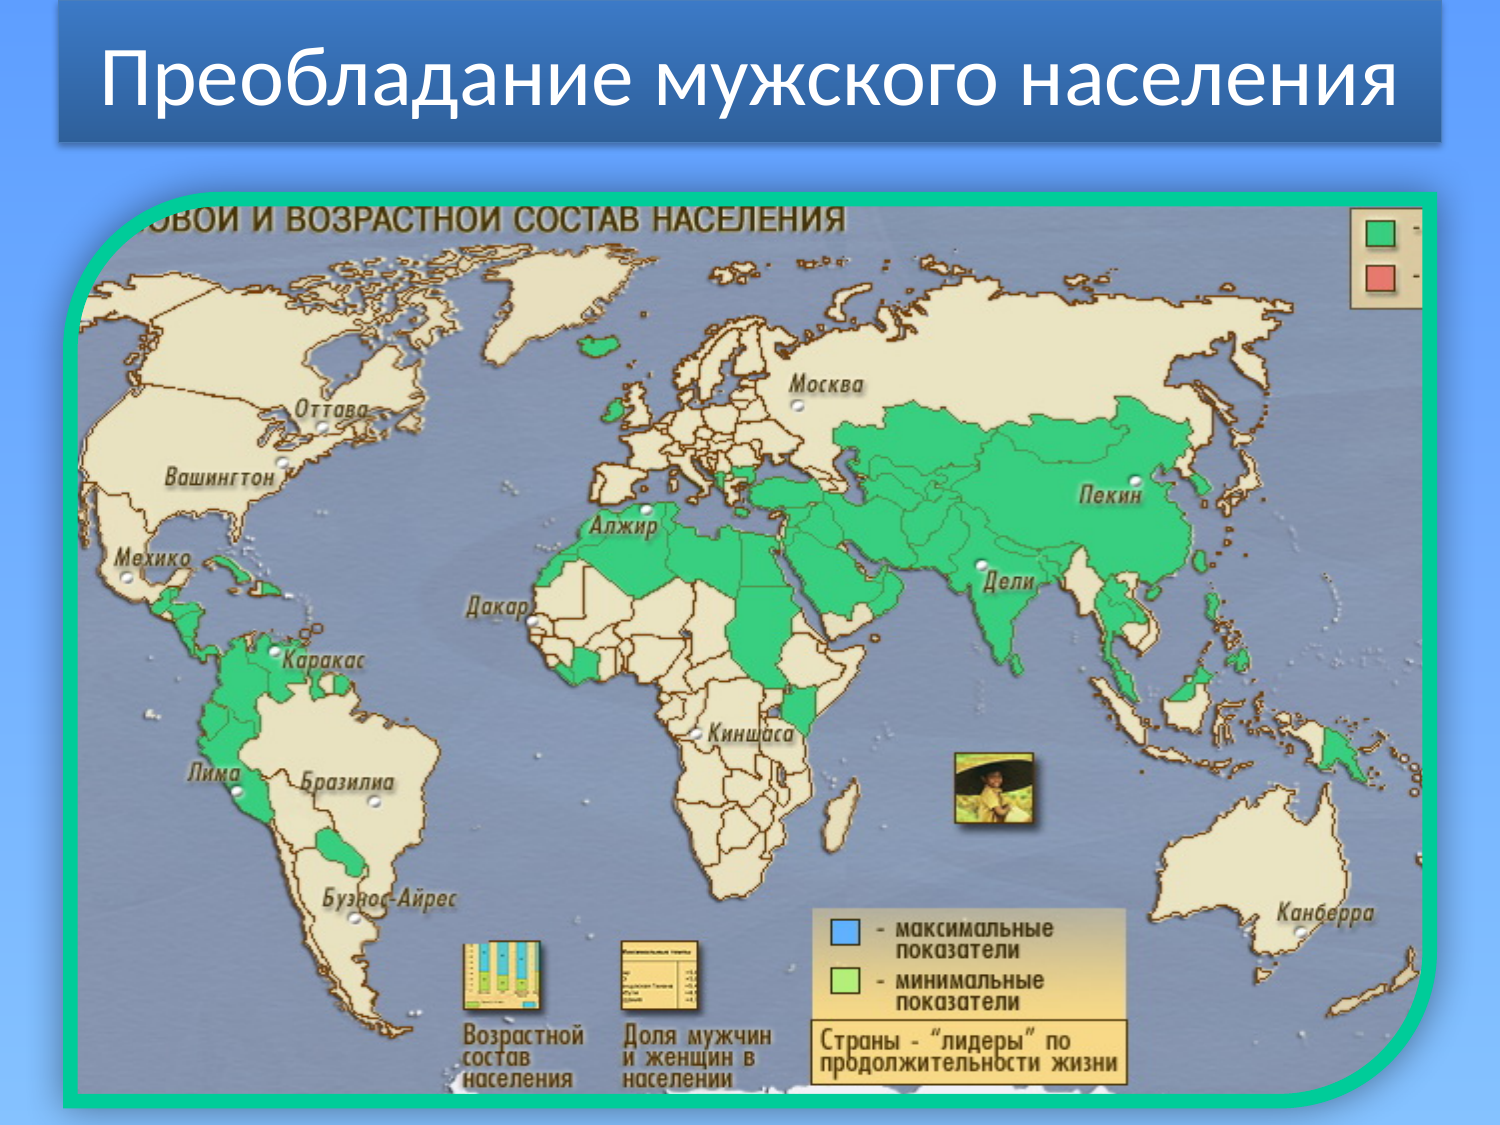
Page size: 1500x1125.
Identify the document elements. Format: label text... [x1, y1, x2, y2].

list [70, 198, 1430, 1102]
title Преобладание мужского населения [58, 0, 1442, 143]
